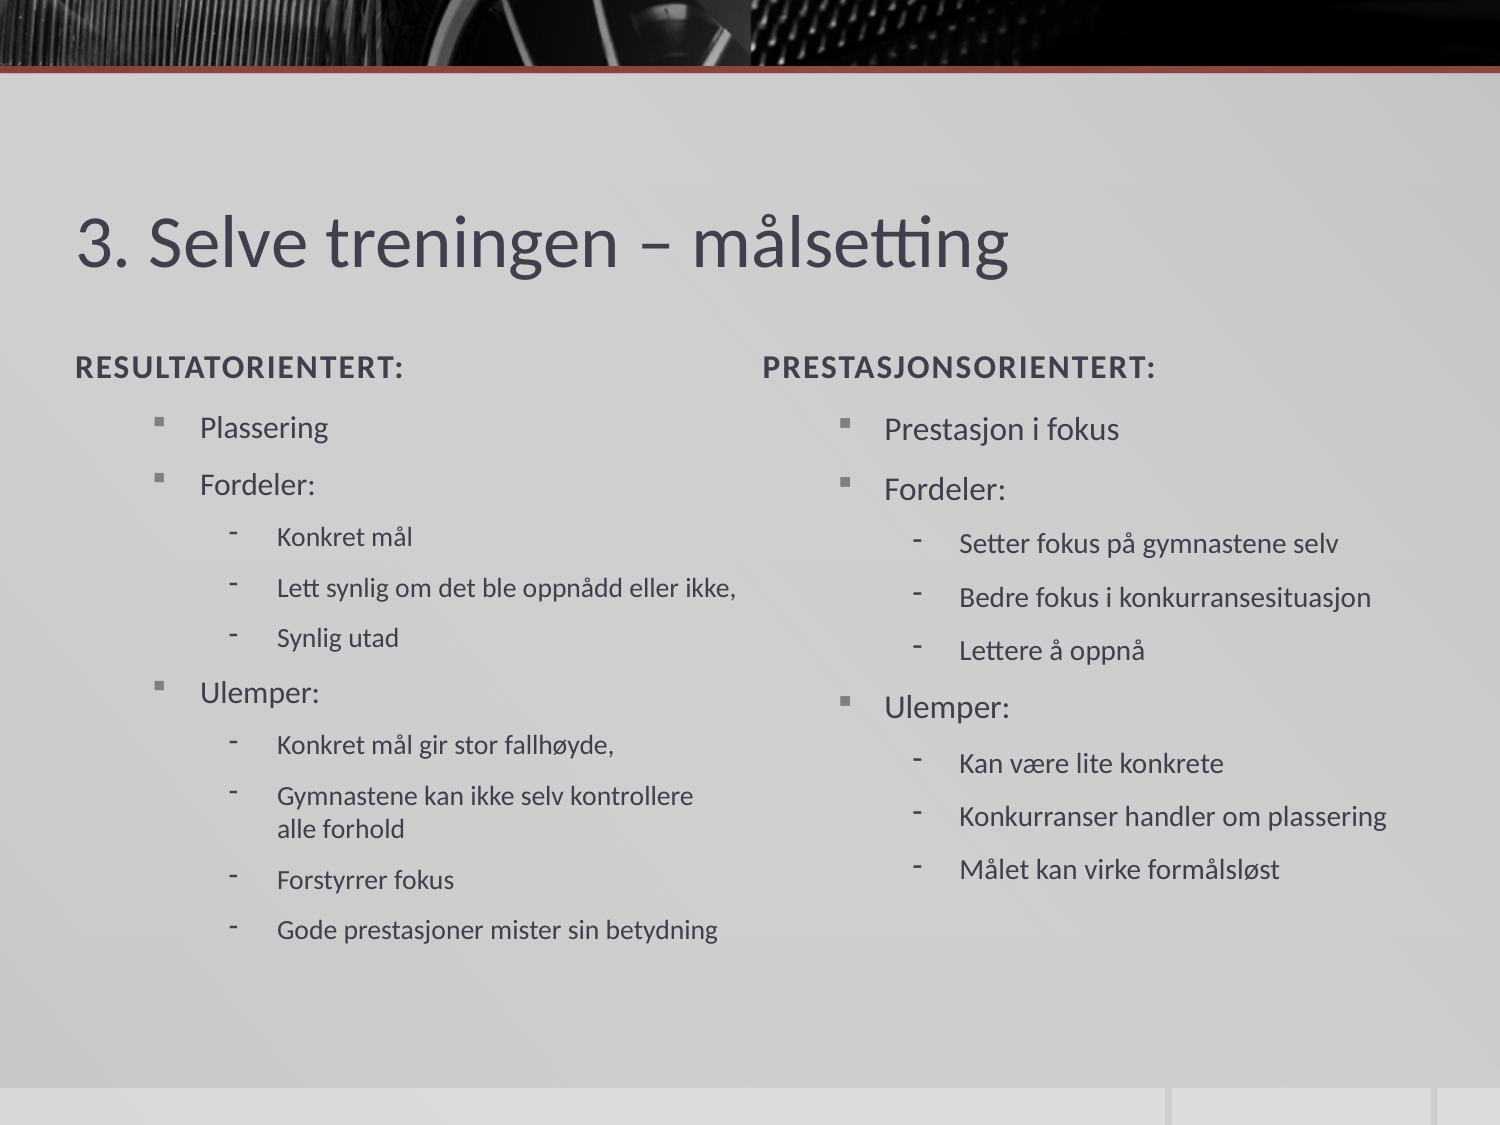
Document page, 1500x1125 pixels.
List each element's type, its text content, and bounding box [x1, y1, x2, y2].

picture [0, 0, 1500, 66]
list Prestasjonsorientert: [762, 324, 1426, 393]
list Prestasjon i fokus Fordeler: Setter fokus på gymnastene selv Bedre fokus i konkurransesituasjon Lettere å oppnå Ulemper: Kan være lite konkrete Konkurranser handler om plassering Målet kan virke formålsløst [762, 399, 1425, 1000]
list Plassering Fordeler: Konkret mål Lett synlig om det ble oppnådd eller ikke, Synlig utad Ulemper: Konkret mål gir stor fallhøyde, Gymnastene kan ikke selv kontrollere alle forhold Forstyrrer fokus Gode prestasjoner mister sin betydning [75, 399, 738, 1000]
title 3. Selve treningen – målsetting [75, 162, 1425, 313]
list Resultatorientert: [75, 324, 738, 393]
